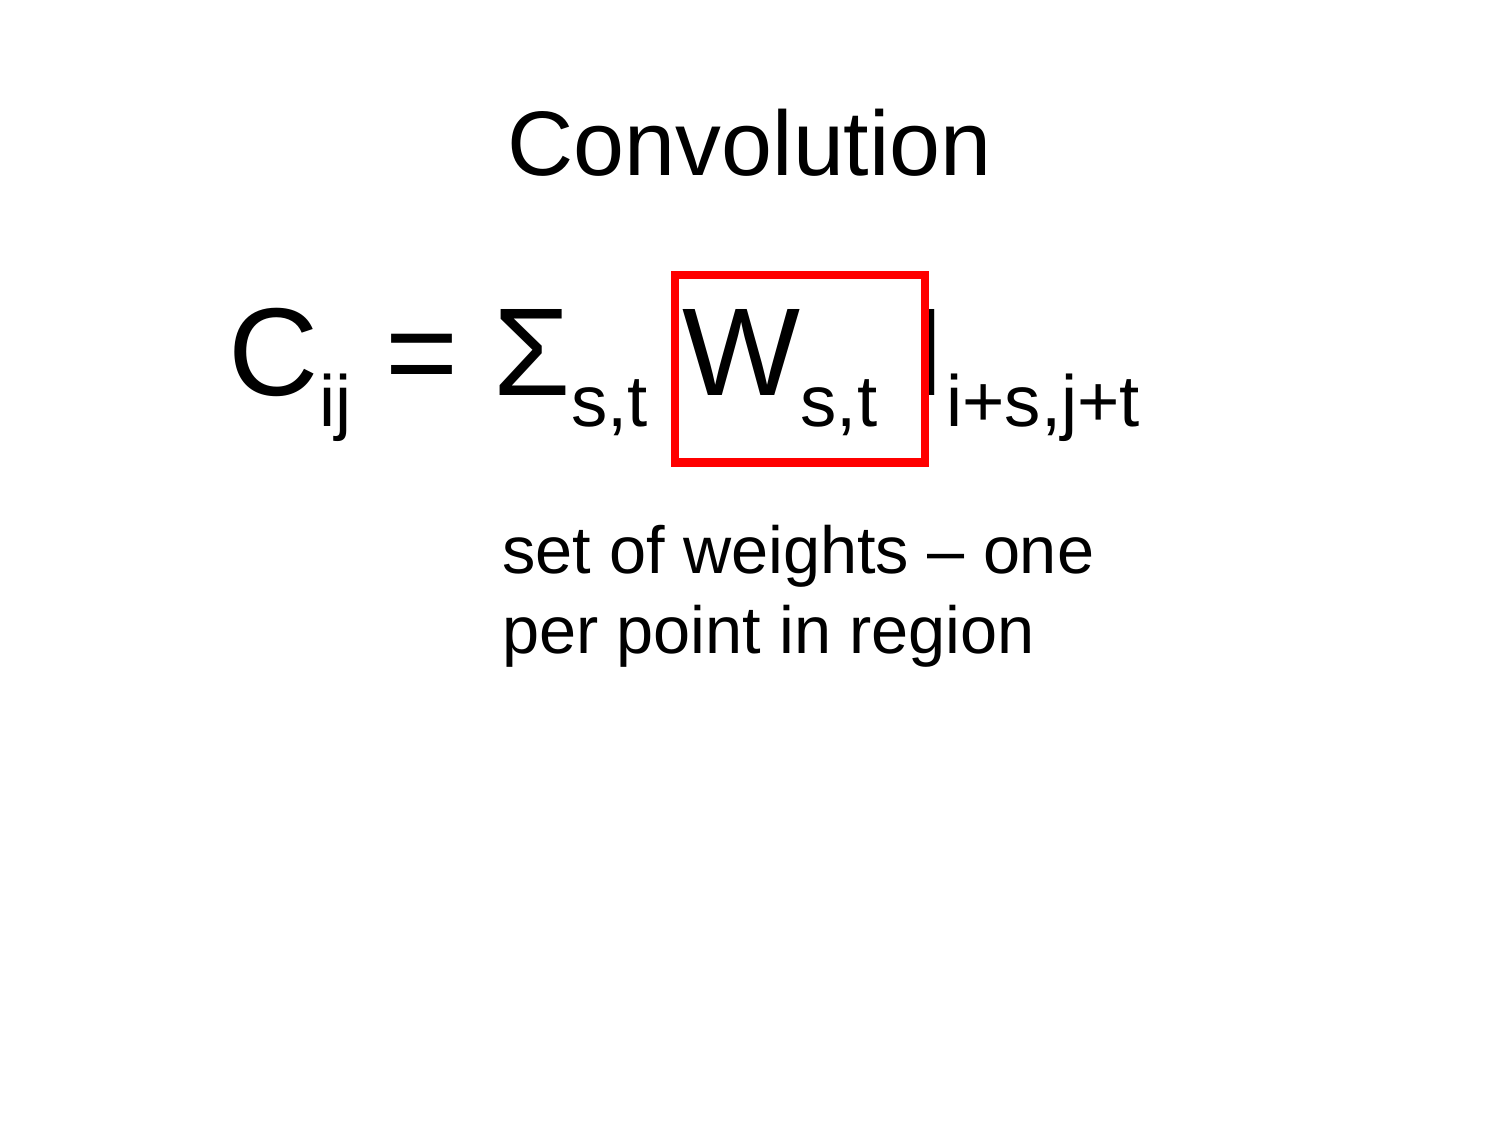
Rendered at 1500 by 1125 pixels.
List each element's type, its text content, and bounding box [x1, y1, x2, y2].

title Convolution [74, 44, 1426, 233]
text_box [675, 275, 925, 463]
text_box set of weights – one per point in region [487, 499, 1113, 675]
list Cij = Σs,t Ws,t Ii+s,j+t [74, 262, 1426, 1006]
